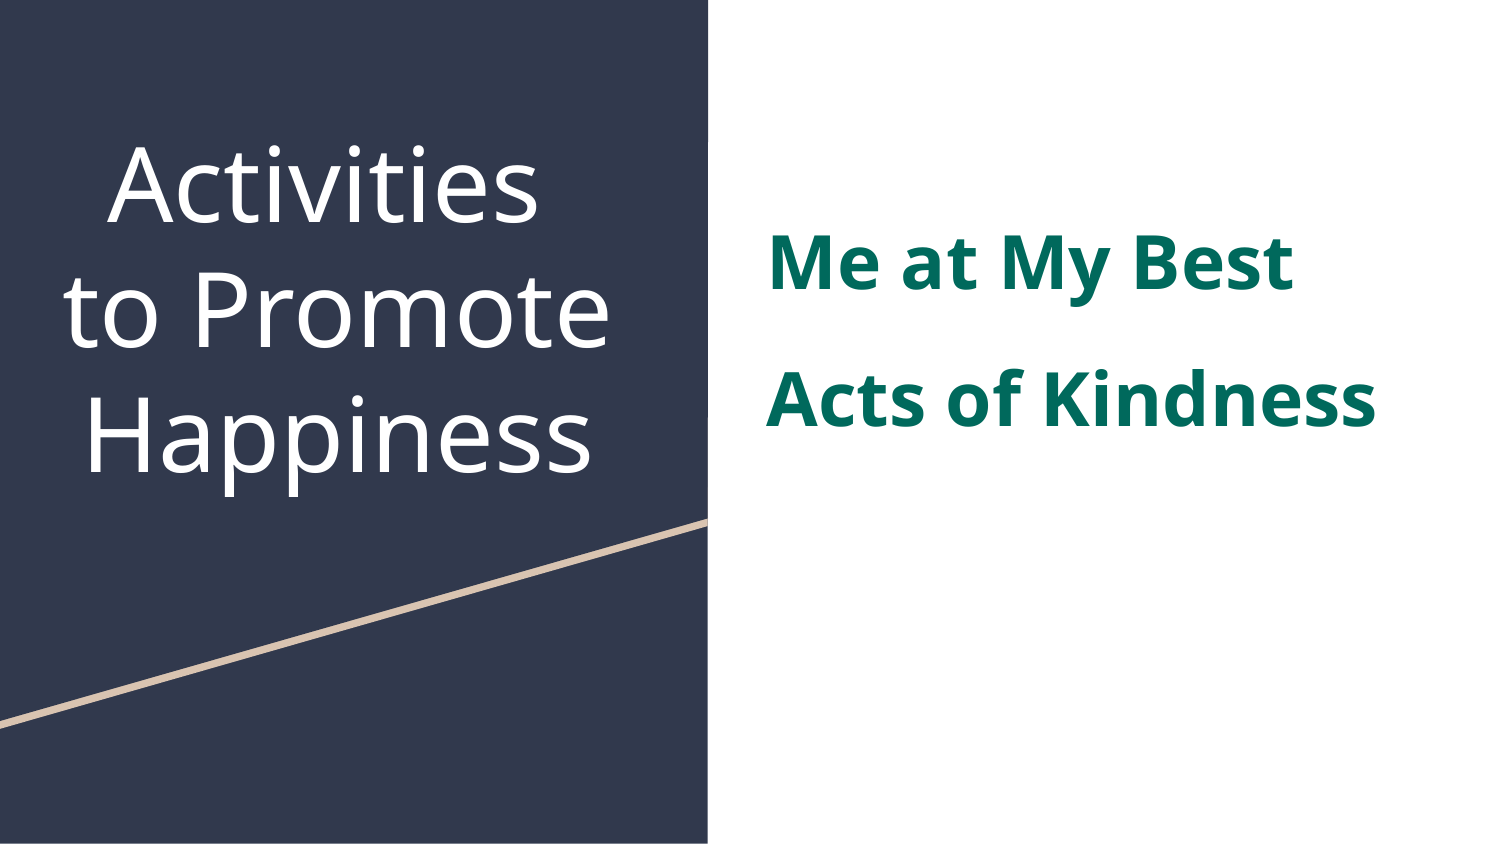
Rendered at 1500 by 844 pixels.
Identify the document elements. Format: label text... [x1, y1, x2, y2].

title Activities to Promote Happiness [17, 28, 660, 782]
list Me at My Best Acts of Kindness [751, 62, 1435, 782]
